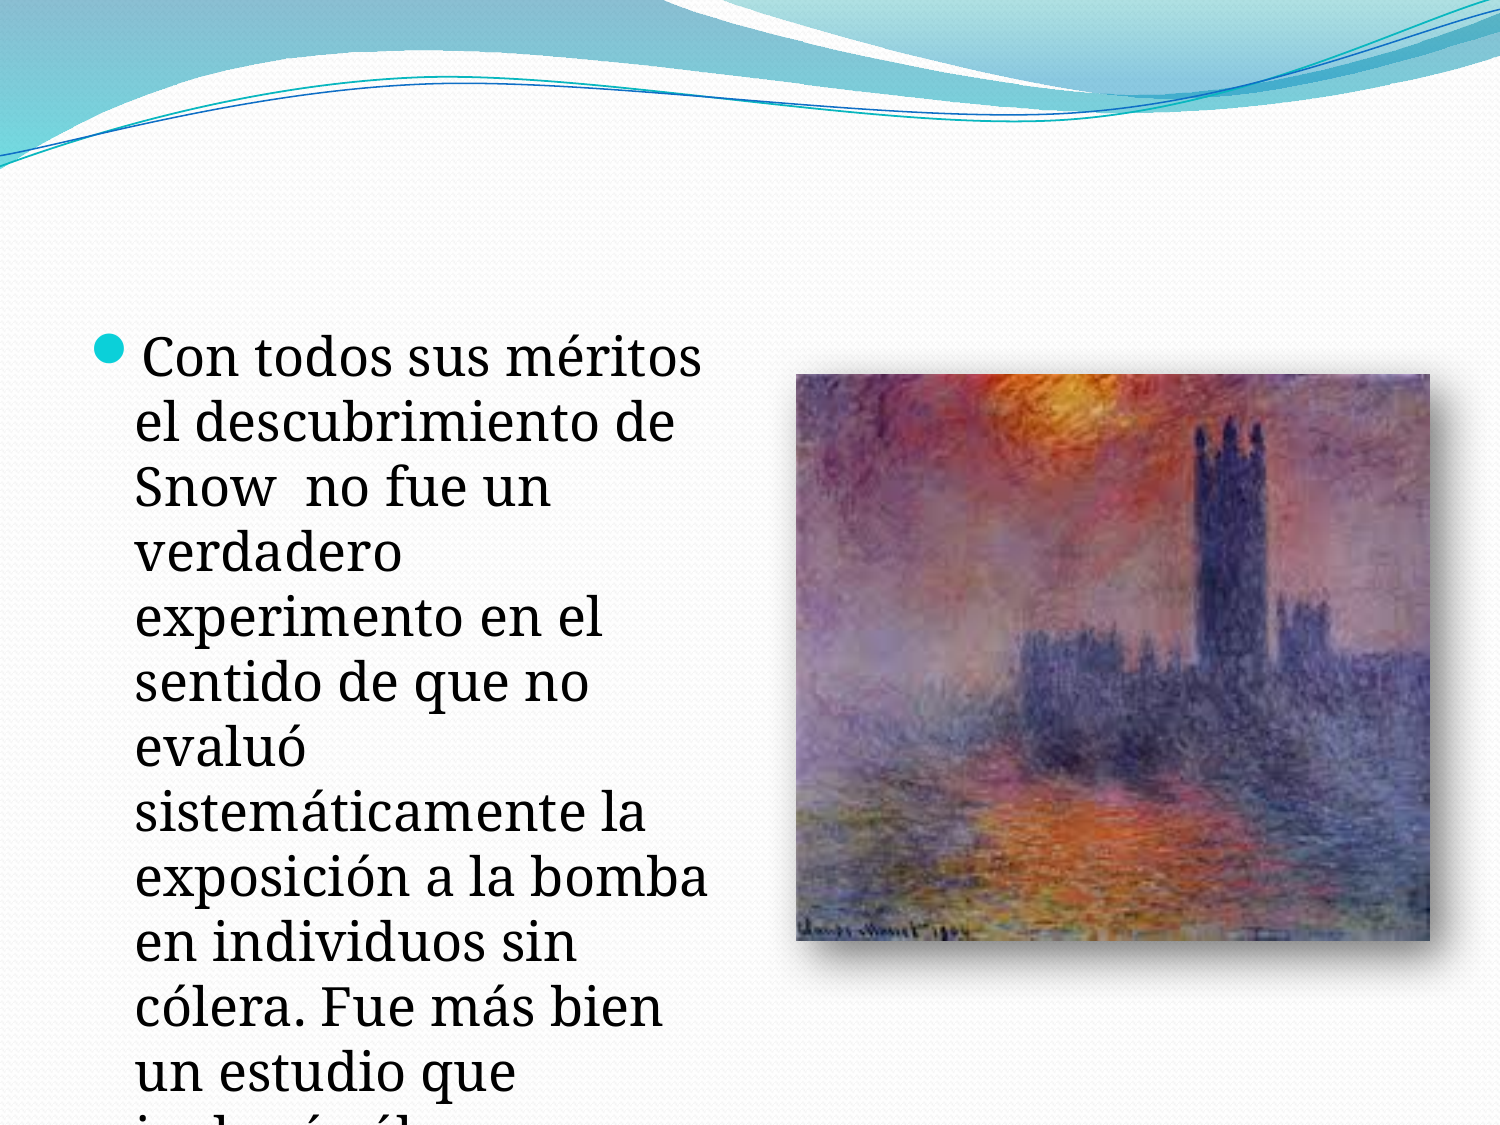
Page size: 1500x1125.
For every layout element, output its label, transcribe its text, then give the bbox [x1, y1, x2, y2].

list Con todos sus méritos el descubrimiento de Snow no fue un verdadero experimento en el sentido de que no evaluó sistemáticamente la exposición a la bomba en individuos sin cólera. Fue más bien un estudio que incluyó sólo casos. [75, 314, 738, 1043]
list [796, 374, 1430, 942]
